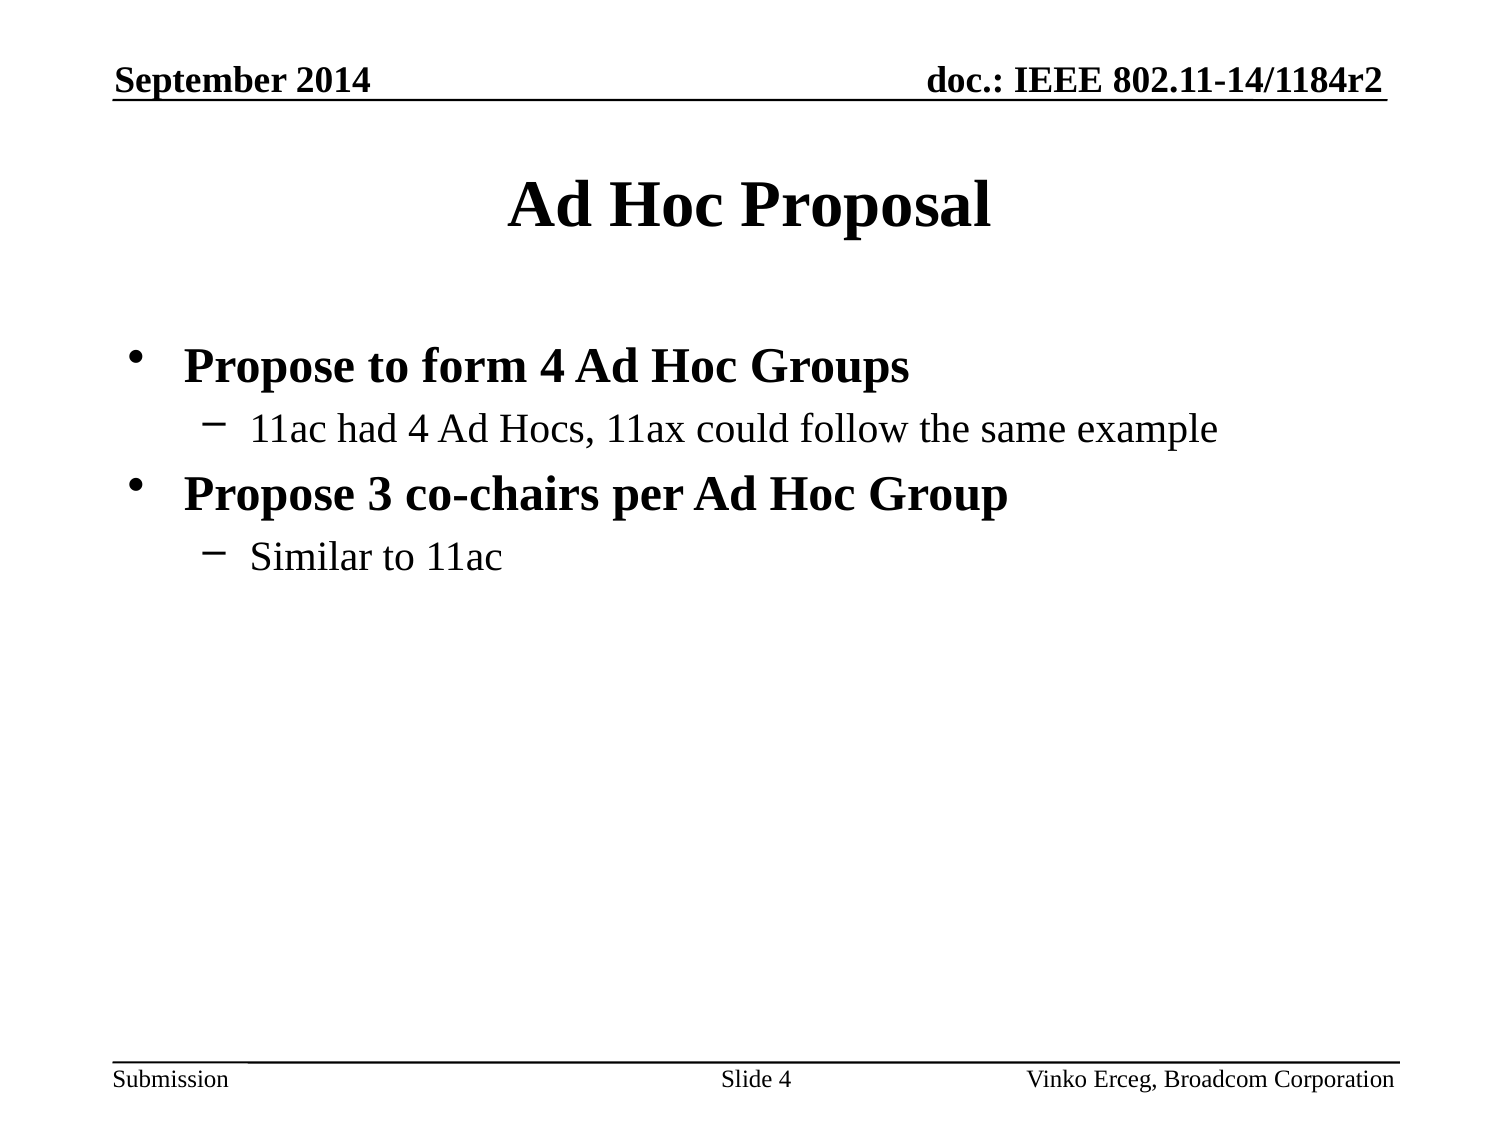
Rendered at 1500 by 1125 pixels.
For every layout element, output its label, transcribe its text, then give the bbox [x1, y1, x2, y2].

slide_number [114, 54, 374, 101]
footer Vinko Erceg, Broadcom Corporation [1019, 1061, 1402, 1093]
title Ad Hoc Proposal [112, 112, 1388, 288]
slide_number Slide 4 [712, 1061, 800, 1093]
list Propose to form 4 Ad Hoc Groups 11ac had 4 Ad Hocs, 11ax could follow the same example Propose 3 co-chairs per Ad Hoc Group Similar to 11ac [112, 324, 1388, 1001]
